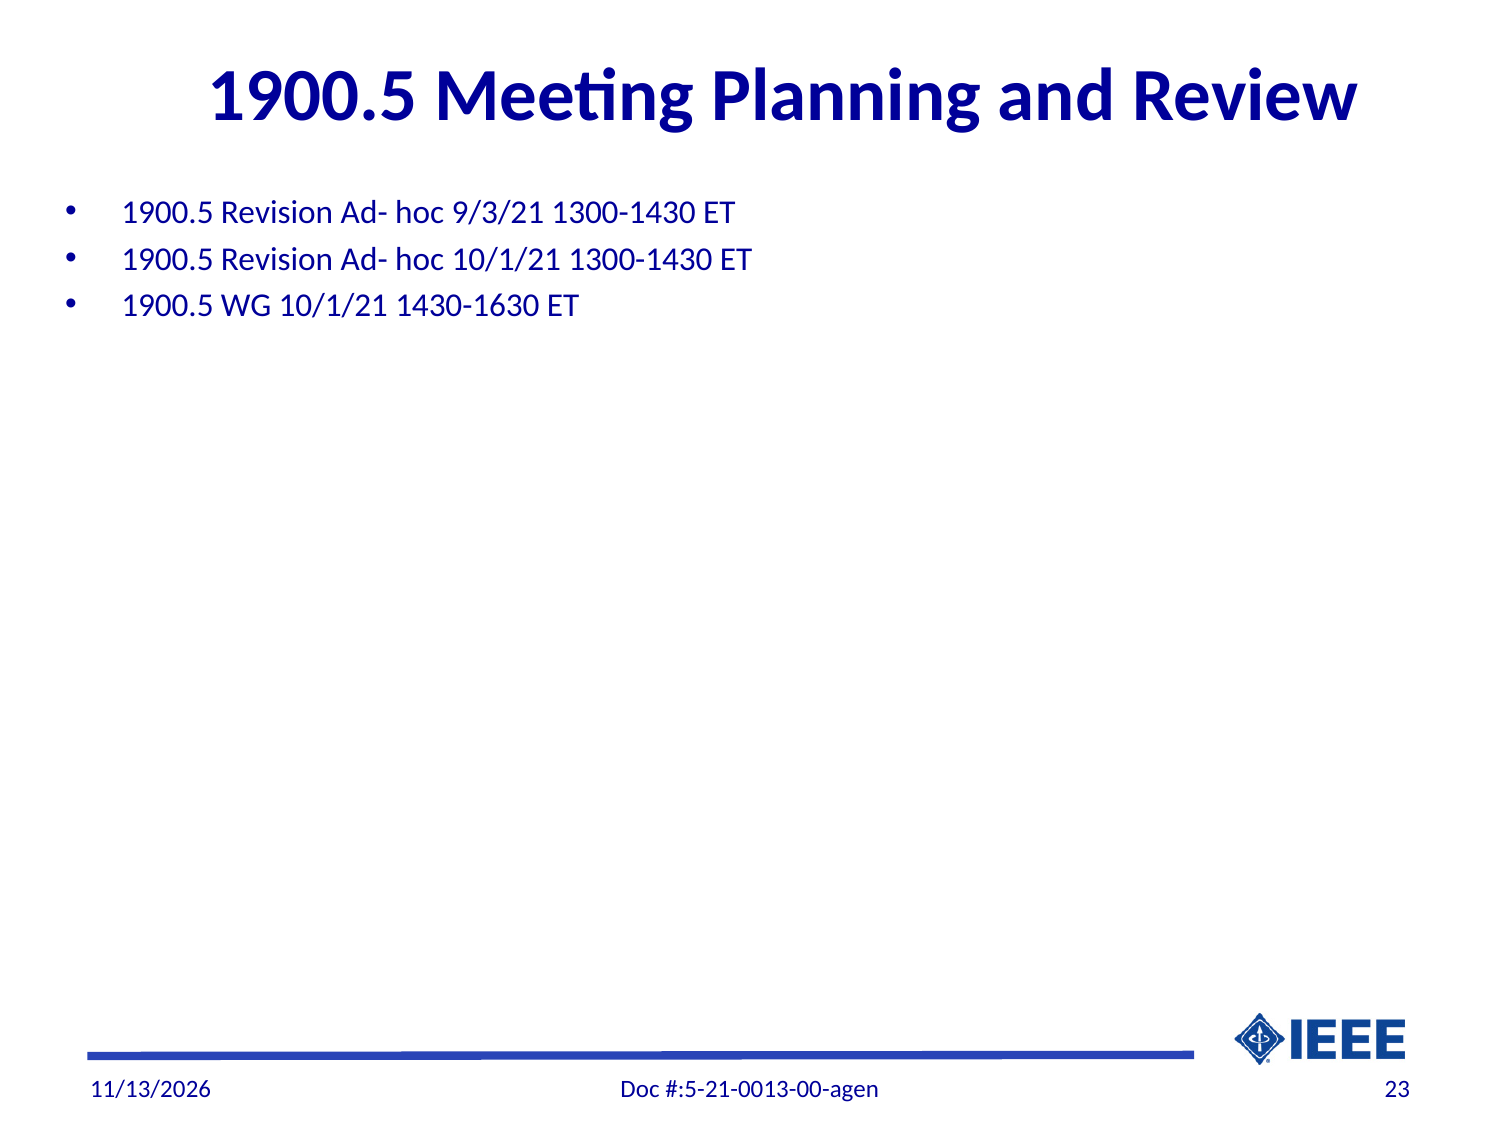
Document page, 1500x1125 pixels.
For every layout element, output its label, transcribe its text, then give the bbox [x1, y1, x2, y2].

title 1900.5 Meeting Planning and Review [79, 0, 1488, 184]
footer Doc #:5-21-0013-00-agen [512, 1057, 988, 1118]
slide_number 23 [1074, 1057, 1425, 1118]
list 1900.5 Revision Ad- hoc 9/3/21 1300-1430 ET 1900.5 Revision Ad- hoc 10/1/21 1300-1430 ET 1900.5 WG 10/1/21 1430-1630 ET [50, 182, 1325, 1033]
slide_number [75, 1057, 425, 1118]
picture [1231, 1011, 1406, 1057]
